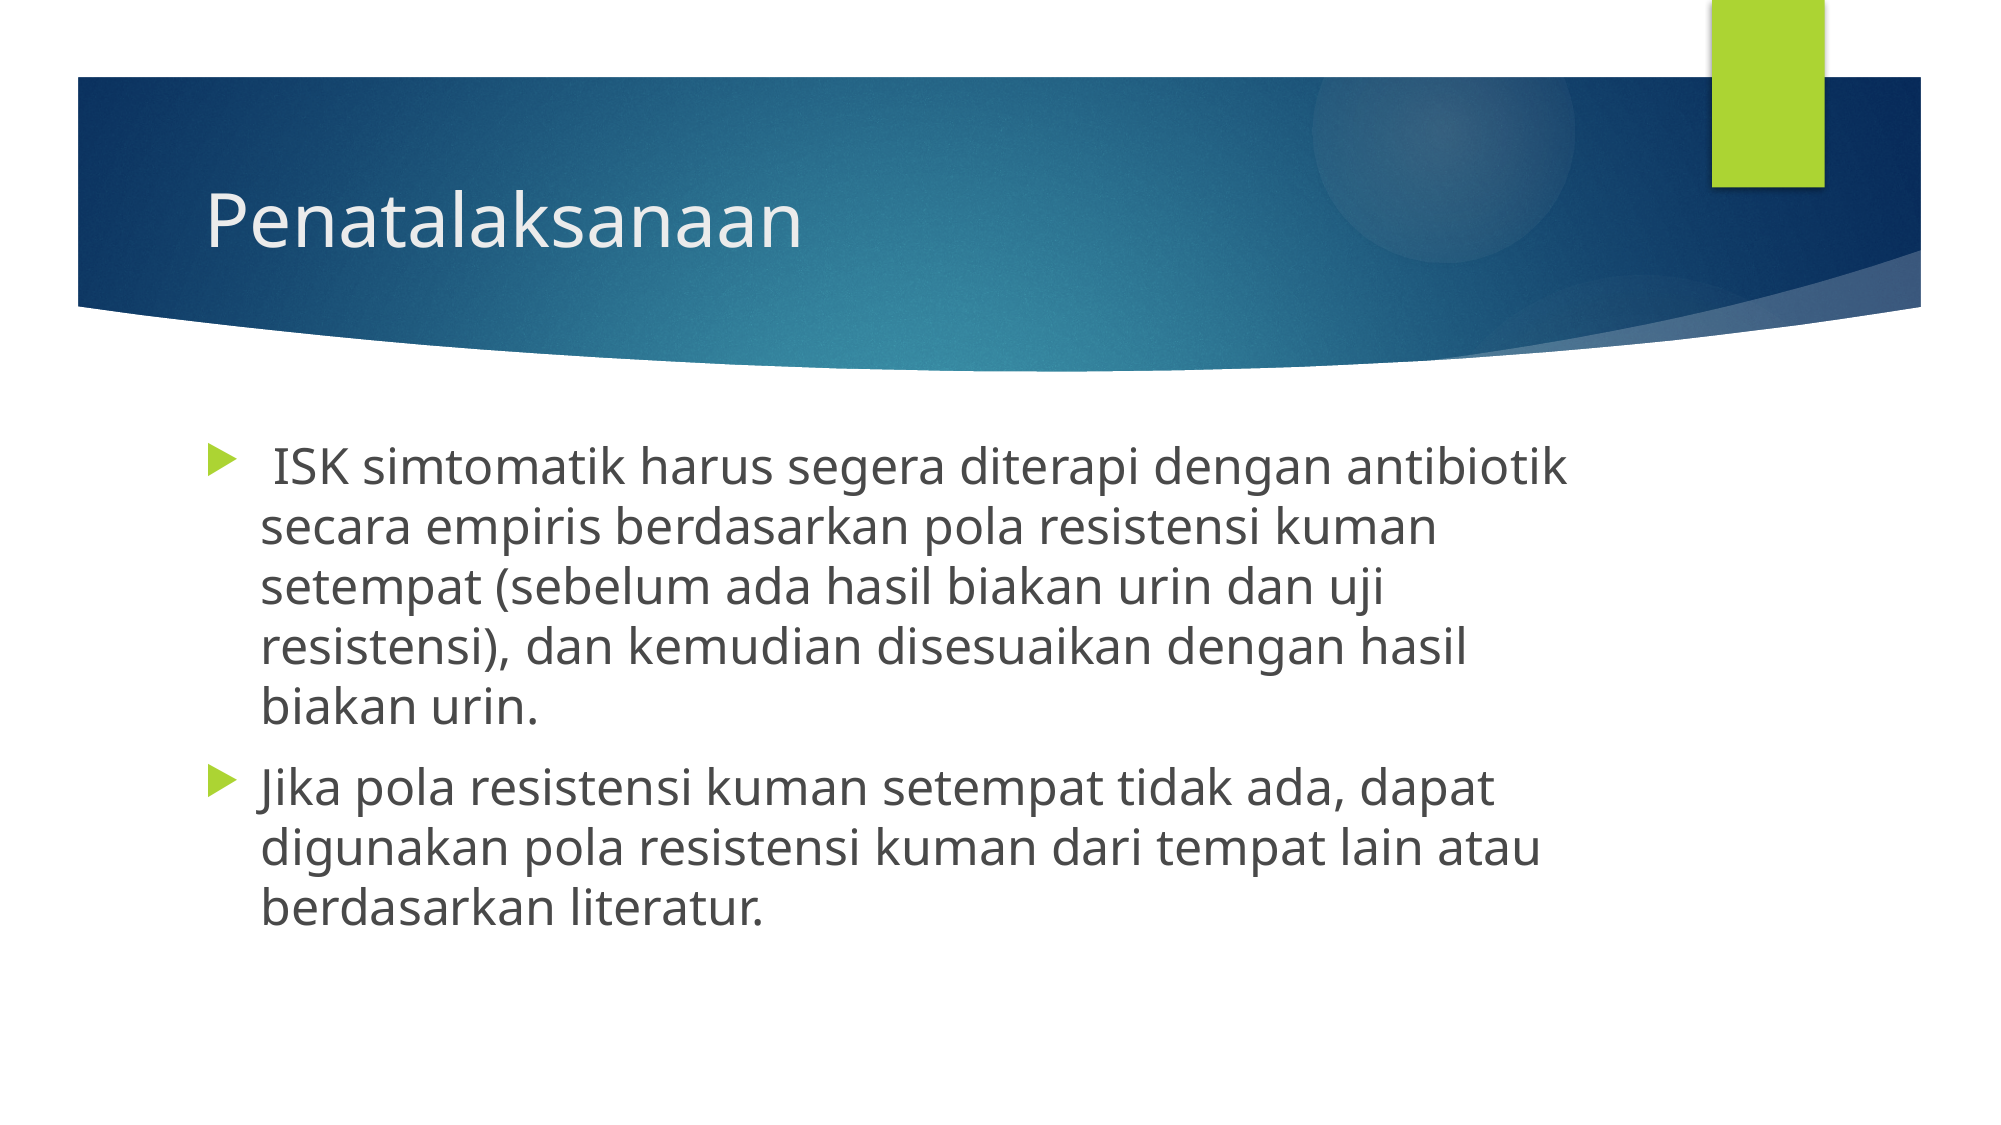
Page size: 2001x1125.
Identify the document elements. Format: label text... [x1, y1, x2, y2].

list ISK simtomatik harus segera diterapi dengan antibiotik secara empiris berdasarkan pola resistensi kuman setempat (sebelum ada hasil biakan urin dan uji resistensi), dan kemudian disesuaikan dengan hasil biakan urin. Jika pola resistensi kuman setempat tidak ada, dapat digunakan pola resistensi kuman dari tempat lain atau berdasarkan literatur. [189, 427, 1627, 988]
title Penatalaksanaan [189, 159, 1627, 276]
